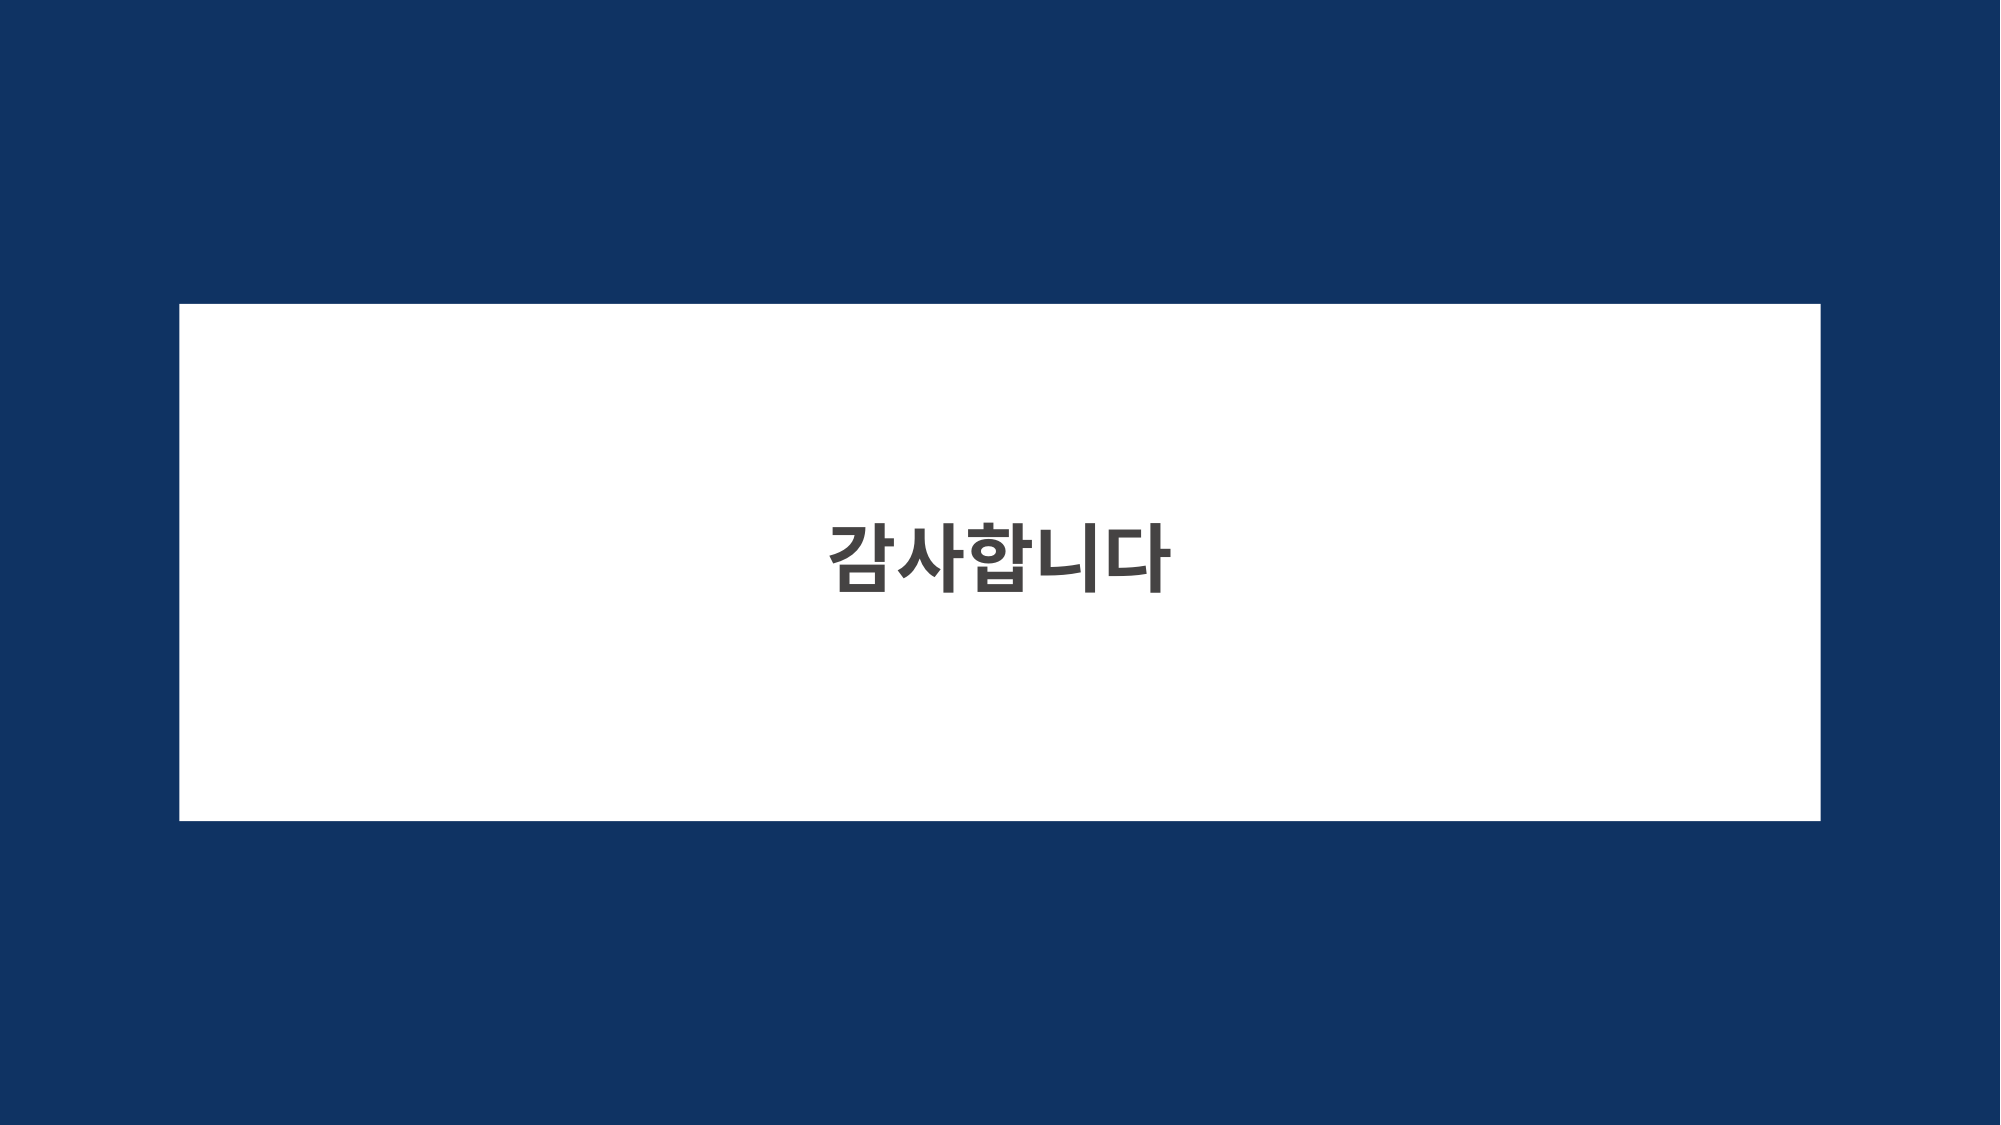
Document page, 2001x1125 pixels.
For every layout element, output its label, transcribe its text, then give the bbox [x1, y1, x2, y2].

text_box [178, 303, 1822, 822]
text_box 감사합니다 [812, 504, 1188, 610]
